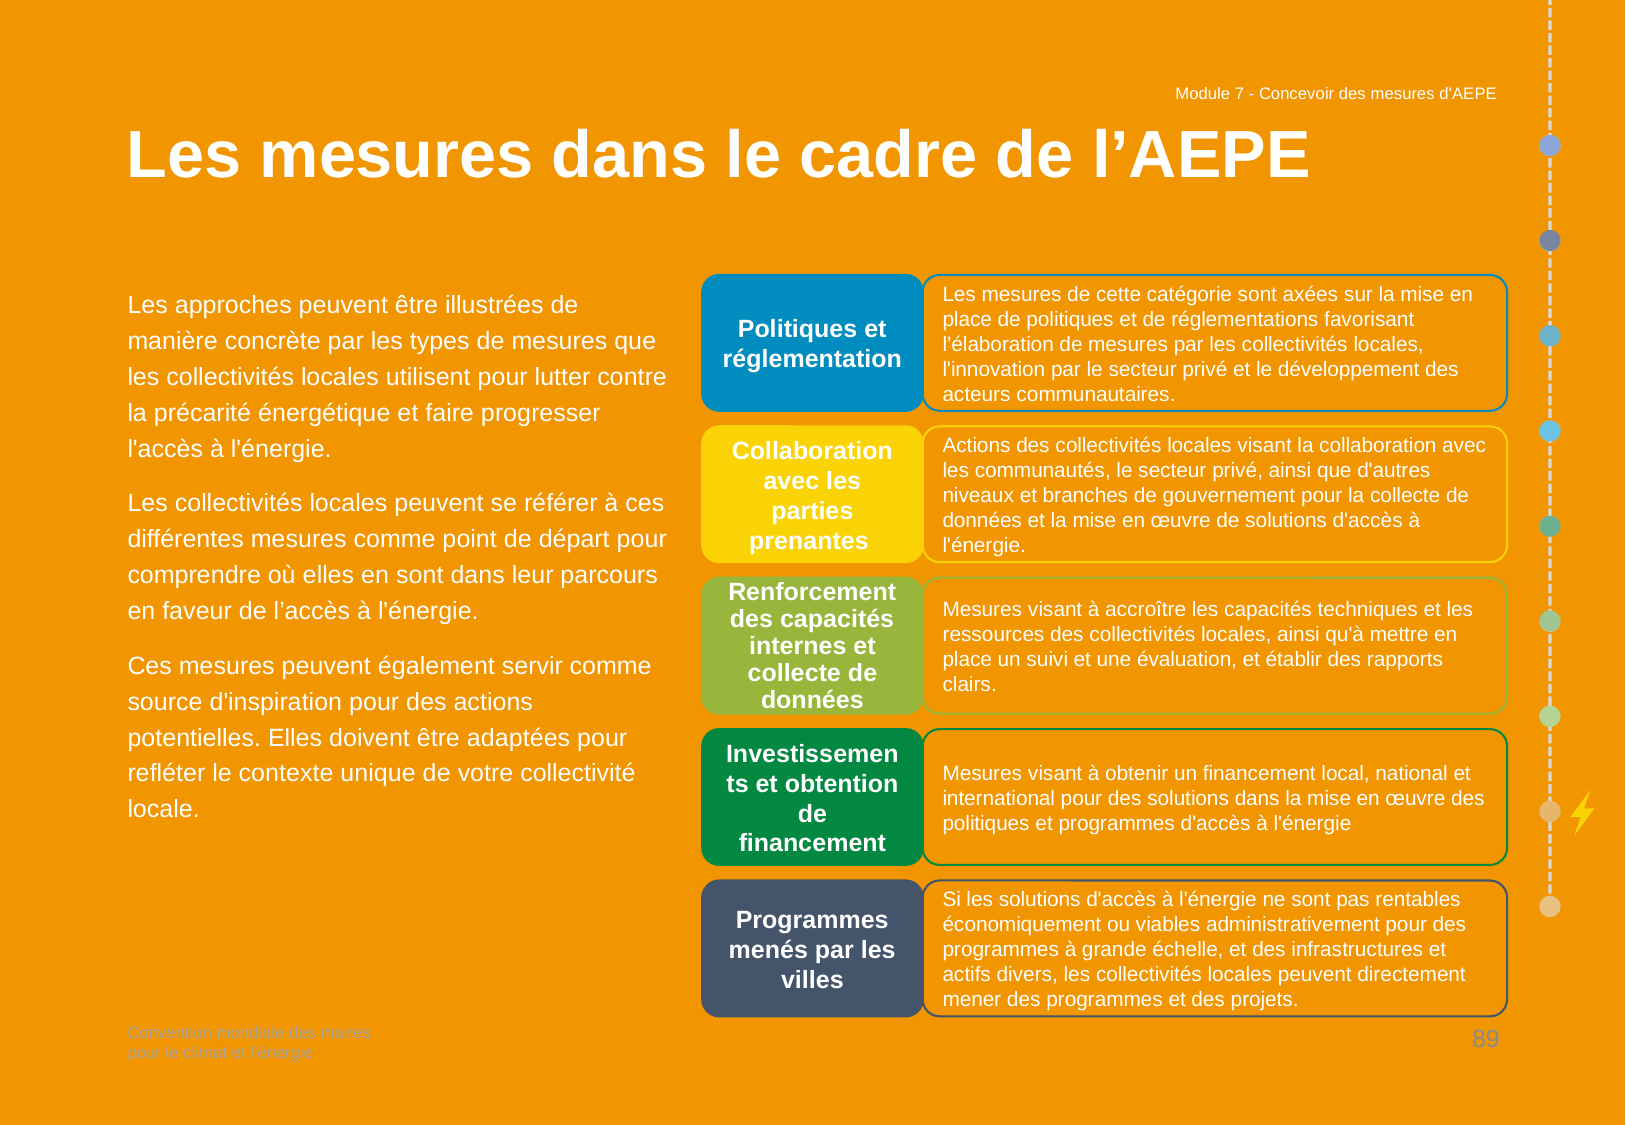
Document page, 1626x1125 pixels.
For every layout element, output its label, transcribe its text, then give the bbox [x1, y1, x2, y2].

text_box Mesures visant à accroître les capacités techniques et les ressources des collectivités locales, ainsi qu'à mettre en place un suivi et une évaluation, et établir des rapports clairs. [921, 576, 1509, 715]
text_box [1538, 228, 1562, 253]
text_box Renforcement des capacités internes et collecte de données [701, 576, 923, 715]
text_box Investissements et obtention de financement [701, 728, 923, 866]
text_box [1538, 609, 1562, 633]
text_box Programmes menés par les villes [701, 879, 923, 1018]
text_box Les mesures de cette catégorie sont axées sur la mise en place de politiques et de réglementations favorisant l’élaboration de mesures par les collectivités locales, l'innovation par le secteur privé et le développement des acteurs communautaires. [921, 273, 1509, 412]
text_box Actions des collectivités locales visant la collaboration avec les communautés, le secteur privé, ainsi que d'autres niveaux et branches de gouvernement pour la collecte de données et la mise en œuvre de solutions d'accès à l'énergie. [921, 425, 1509, 564]
title Les mesures dans le cadre de l’AEPE [111, 112, 1513, 275]
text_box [1570, 789, 1595, 836]
text_box [1538, 324, 1562, 348]
text_box [1538, 133, 1562, 158]
text_box Si les solutions d'accès à l'énergie ne sont pas rentables économiquement ou viables administrativement pour des programmes à grande échelle, et des infrastructures et actifs divers, les collectivités locales peuvent directement mener des programmes et des projets. [921, 879, 1509, 1018]
text_box [1538, 514, 1562, 538]
text_box [1538, 799, 1562, 823]
text_box Mesures visant à obtenir un financement local, national et international pour des solutions dans la mise en œuvre des politiques et programmes d'accès à l'énergie [921, 728, 1509, 866]
text_box [1538, 419, 1562, 443]
list Module 7 - Concevoir des mesures d'AEPE [999, 75, 1513, 111]
slide_number 89 [1437, 1014, 1516, 1075]
list Les approches peuvent être illustrées de manière concrète par les types de mesures que les collectivités locales utilisent pour lutter contre la précarité énergétique et faire progresser l'accès à l'énergie. Les collectivités locales peuvent se référer à ces différentes mesures comme point de départ pour comprendre où elles en sont dans leur parcours en faveur de l’accès à l'énergie. Ces mesures peuvent également servir comme source d'inspiration pour des actions potentielles. Elles doivent être adaptées pour refléter le contexte unique de votre collectivité locale. [112, 275, 689, 1013]
text_box [1538, 704, 1562, 728]
text_box Politiques et réglementation [701, 273, 923, 412]
text_box [1538, 895, 1562, 919]
text_box Collaboration avec les parties prenantes [701, 425, 923, 564]
